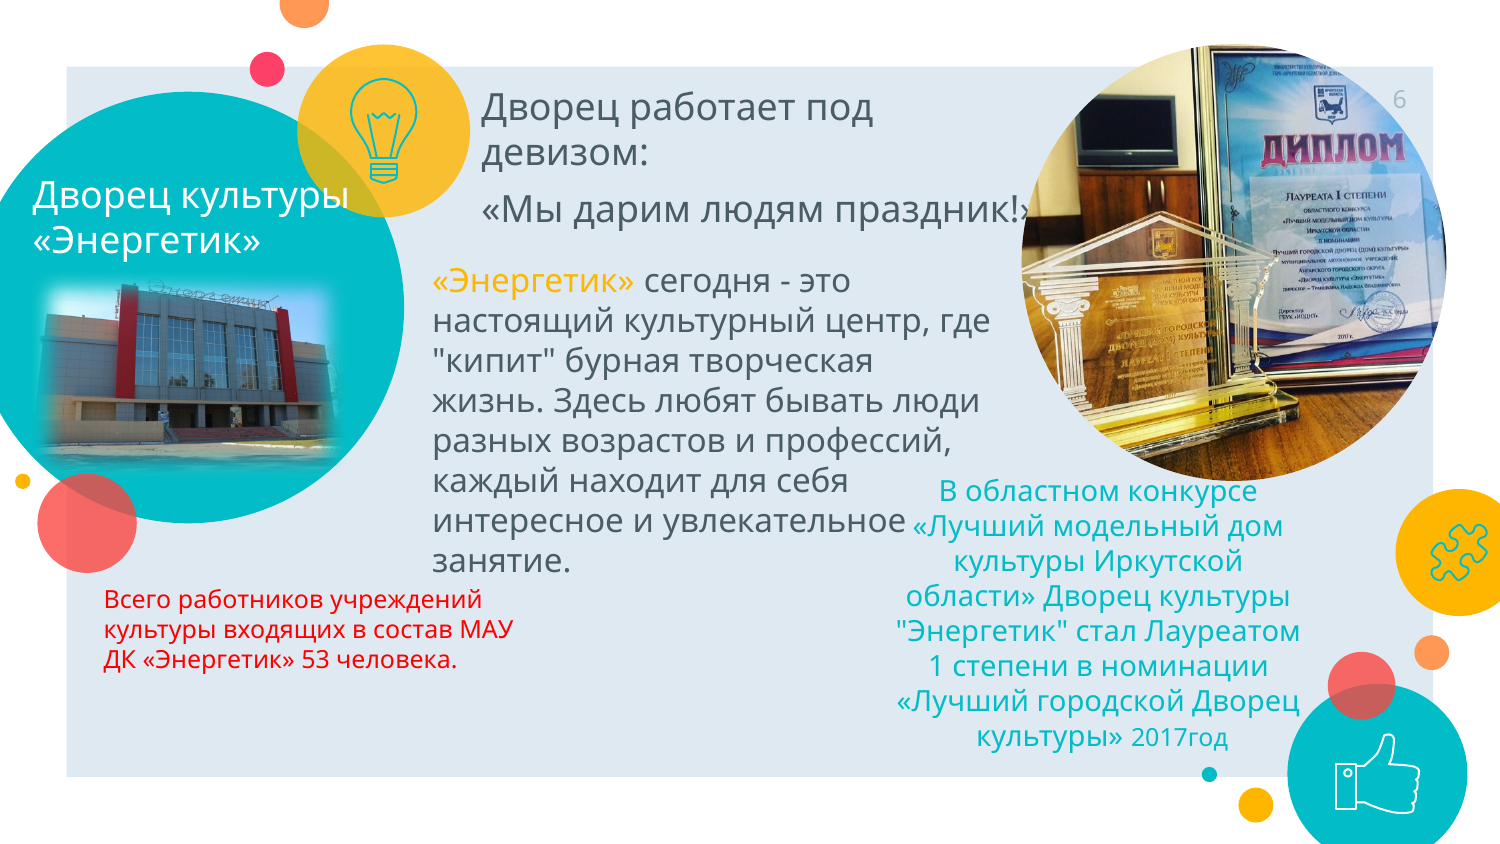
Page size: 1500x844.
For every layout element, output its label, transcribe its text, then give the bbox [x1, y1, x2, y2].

text_box Всего работников учреждений культуры входящих в состав МАУ ДК «Энергетик» 53 человека. [88, 516, 538, 684]
text_box «Энергетик» сегодня - это настоящий культурный центр, где "кипит" бурная творческая жизнь. Здесь любят бывать люди разных возрастов и профессий, каждый находит для себя интересное и увлекательное занятие. [417, 244, 1008, 481]
title Дворец культуры «Энергетик» [17, 0, 390, 432]
list Дворец работает под девизом: «Мы дарим людям праздник!» [466, 67, 1016, 304]
list В областном конкурсе «Лучший модельный дом культуры Иркутской области» Дворец культуры "Энергетик" стал Лауреатом 1 степени в номинации «Лучший городской Дворец культуры» 2017год [879, 457, 1317, 844]
picture [1021, 43, 1447, 482]
picture [29, 268, 349, 482]
